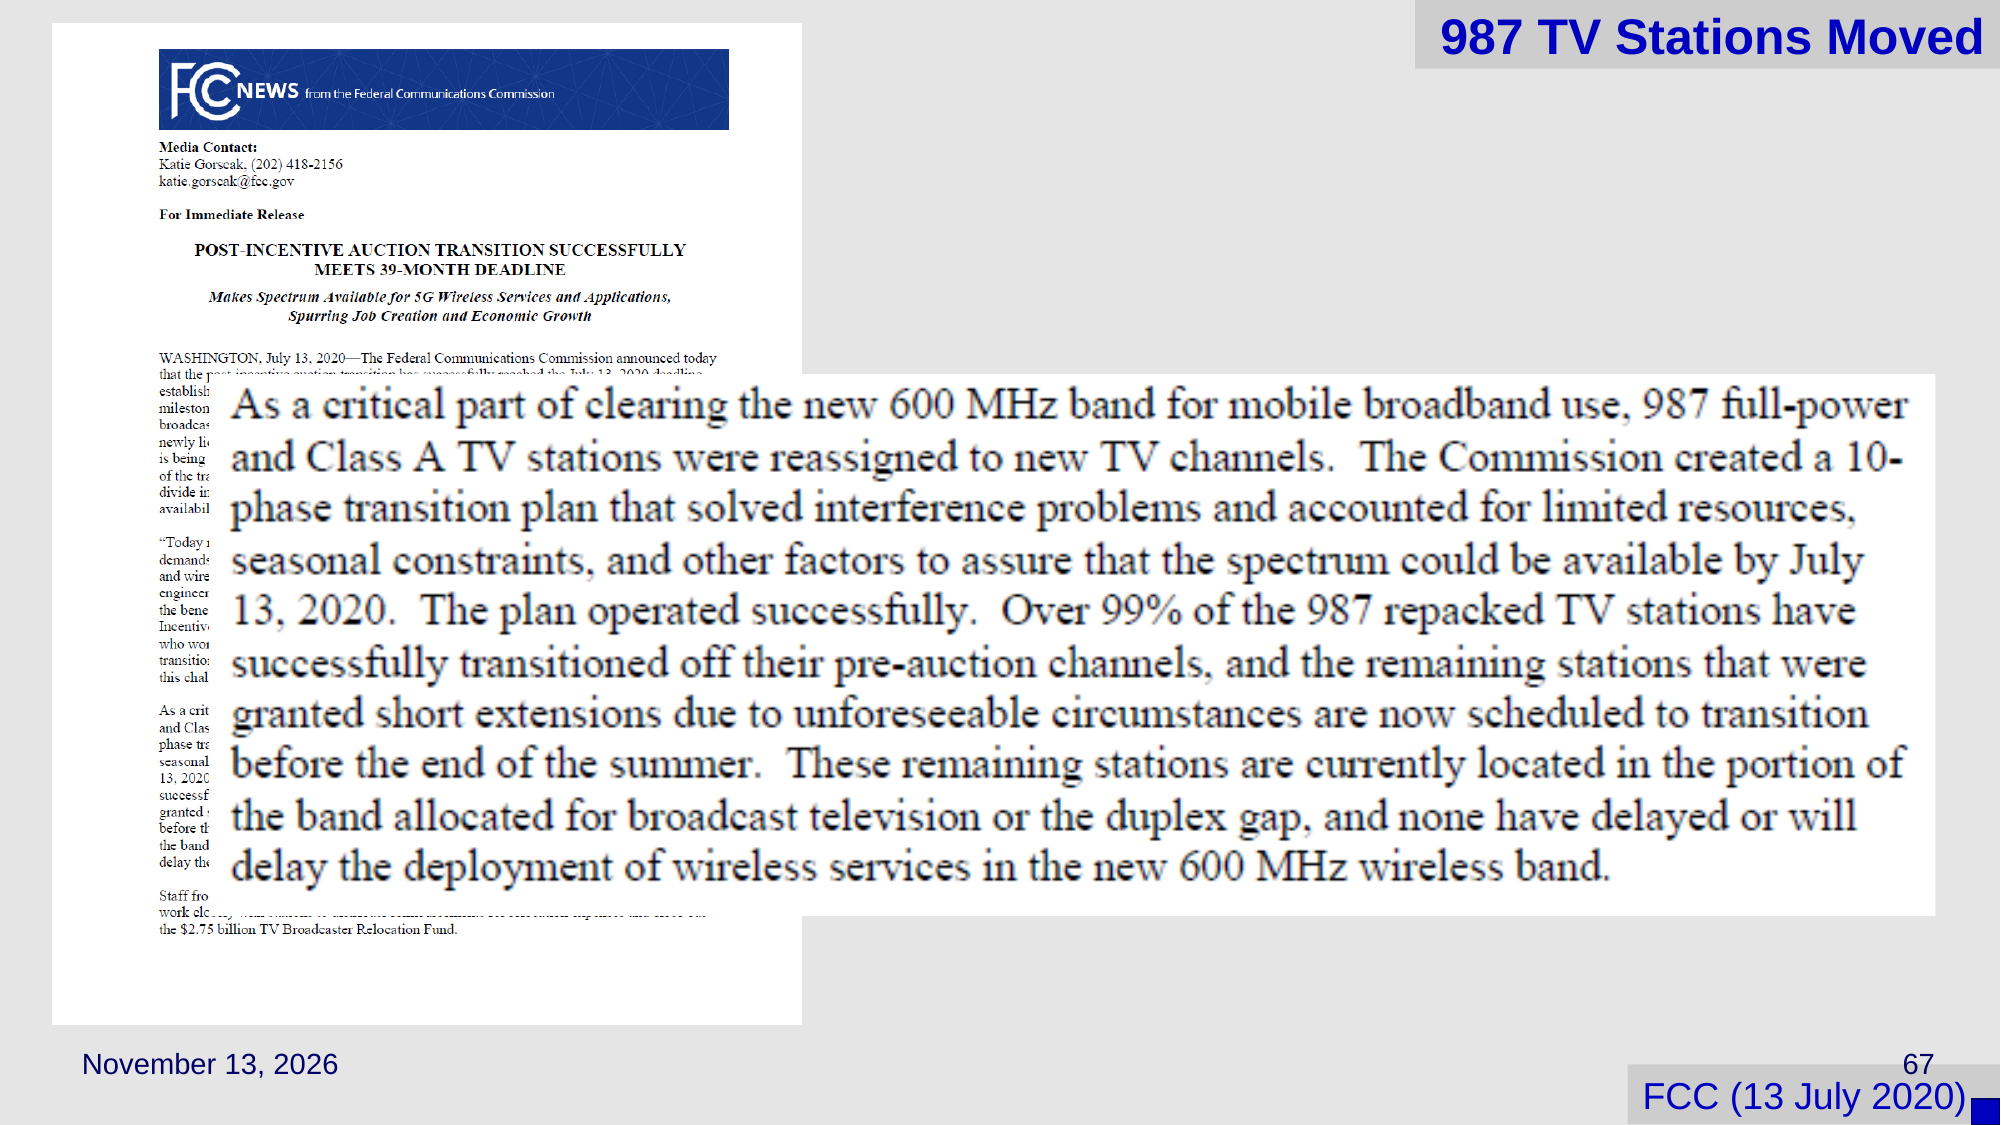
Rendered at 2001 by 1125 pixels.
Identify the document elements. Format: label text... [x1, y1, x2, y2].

text_box FCC (13 July 2020) [1627, 1064, 2000, 1125]
picture [51, 23, 1936, 1026]
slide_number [66, 1035, 484, 1101]
text_box [1971, 1099, 2000, 1125]
title 987 TV Stations Moved [1415, 0, 2000, 69]
slide_number 67 [1533, 1024, 1951, 1101]
